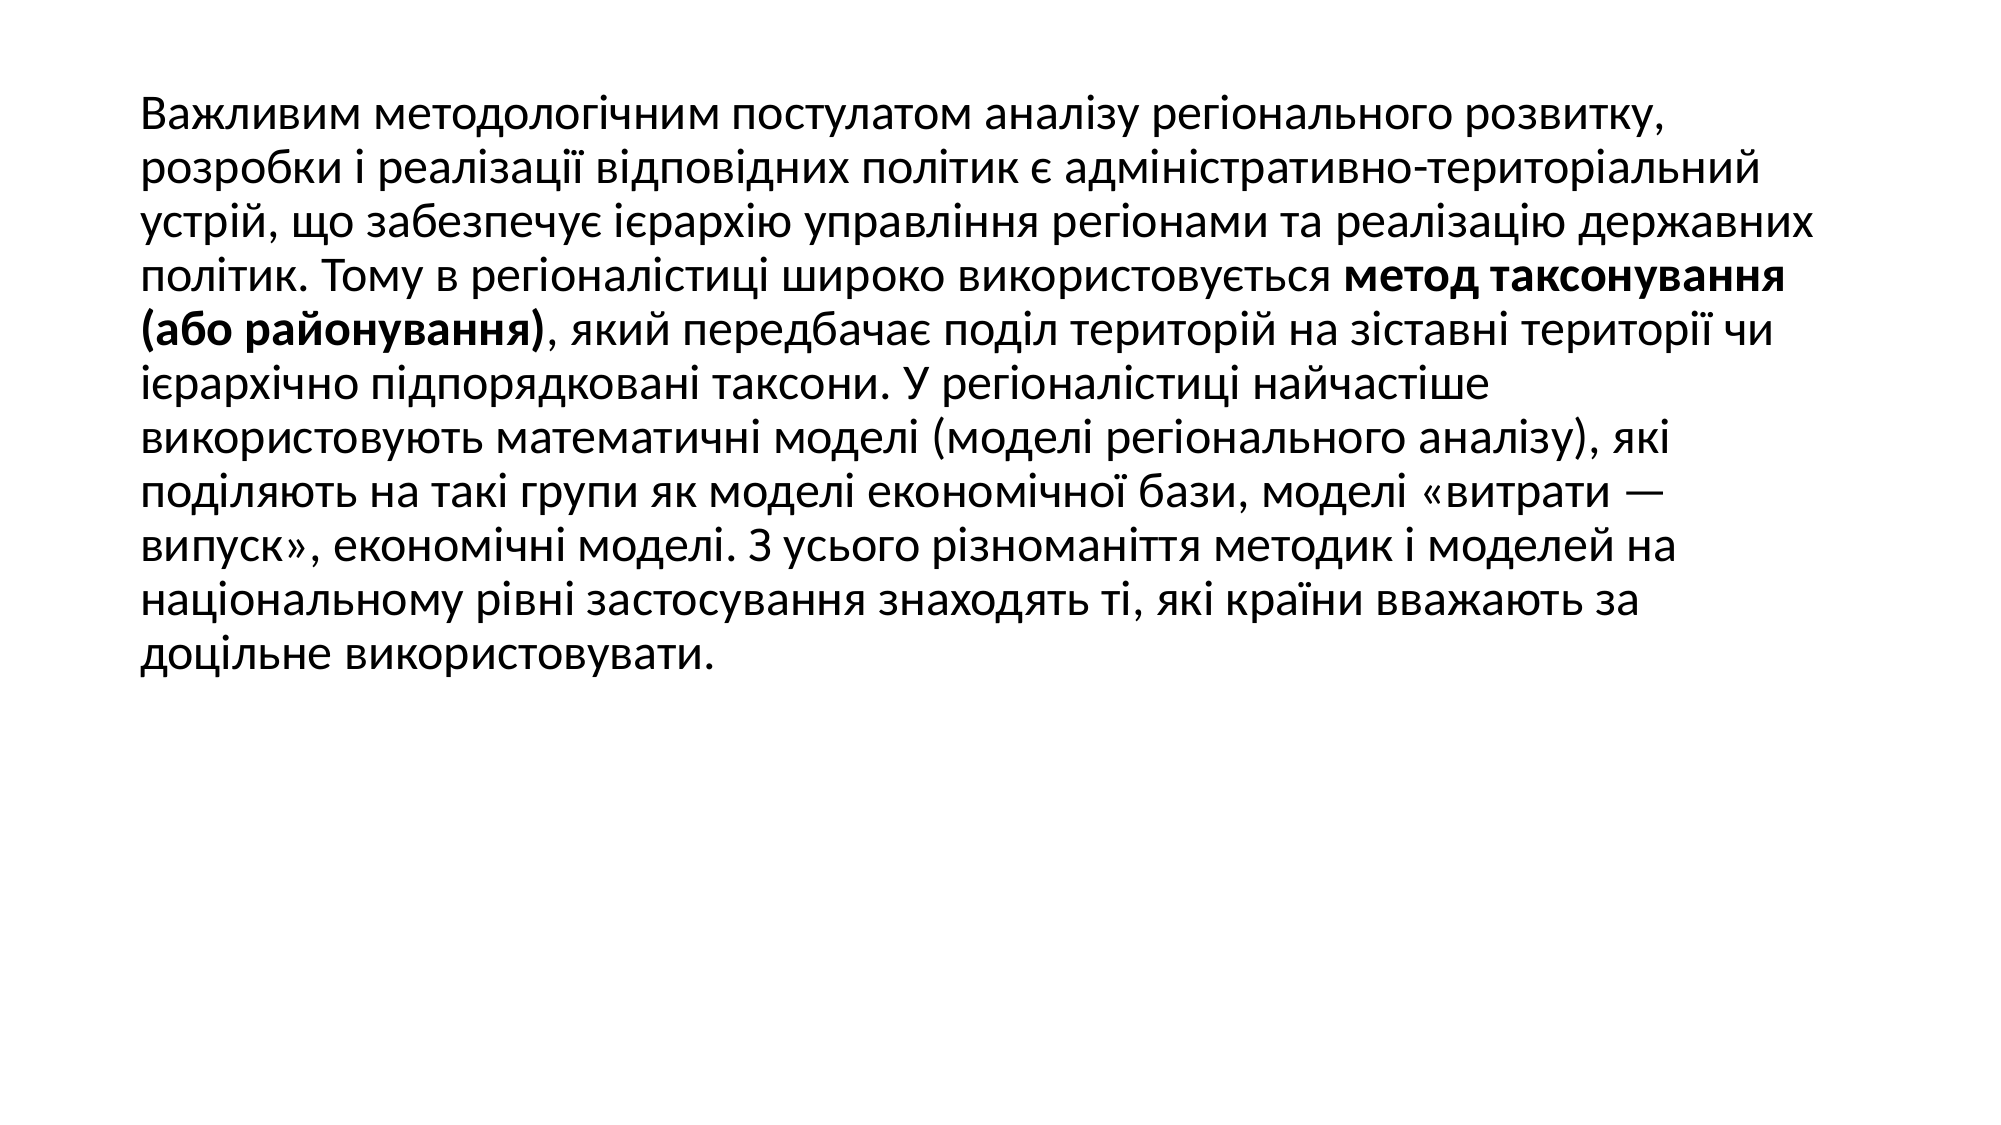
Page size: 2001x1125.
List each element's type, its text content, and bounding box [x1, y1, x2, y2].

list Важливим методологічним постулатом аналізу регіонального розвитку, розробки і реалізації відповідних політик є адміністративно-територіальний устрій, що забезпечує ієрархію управління регіонами та реалізацію державних політик. Тому в регіоналістиці широко використовується метод таксонування (або районування), який передбачає поділ територій на зіставні території чи ієрархічно підпорядковані таксони. У регіоналістиці найчастіше використовують математичні моделі (моделі регіонального аналізу), які поділяють на такі групи як моделі економічної бази, моделі «витрати — випуск», економічні моделі. З усього різноманіття методик і моделей на національному рівні застосування знаходять ті, які країни вважають за доцільне використовувати. [125, 79, 1850, 719]
